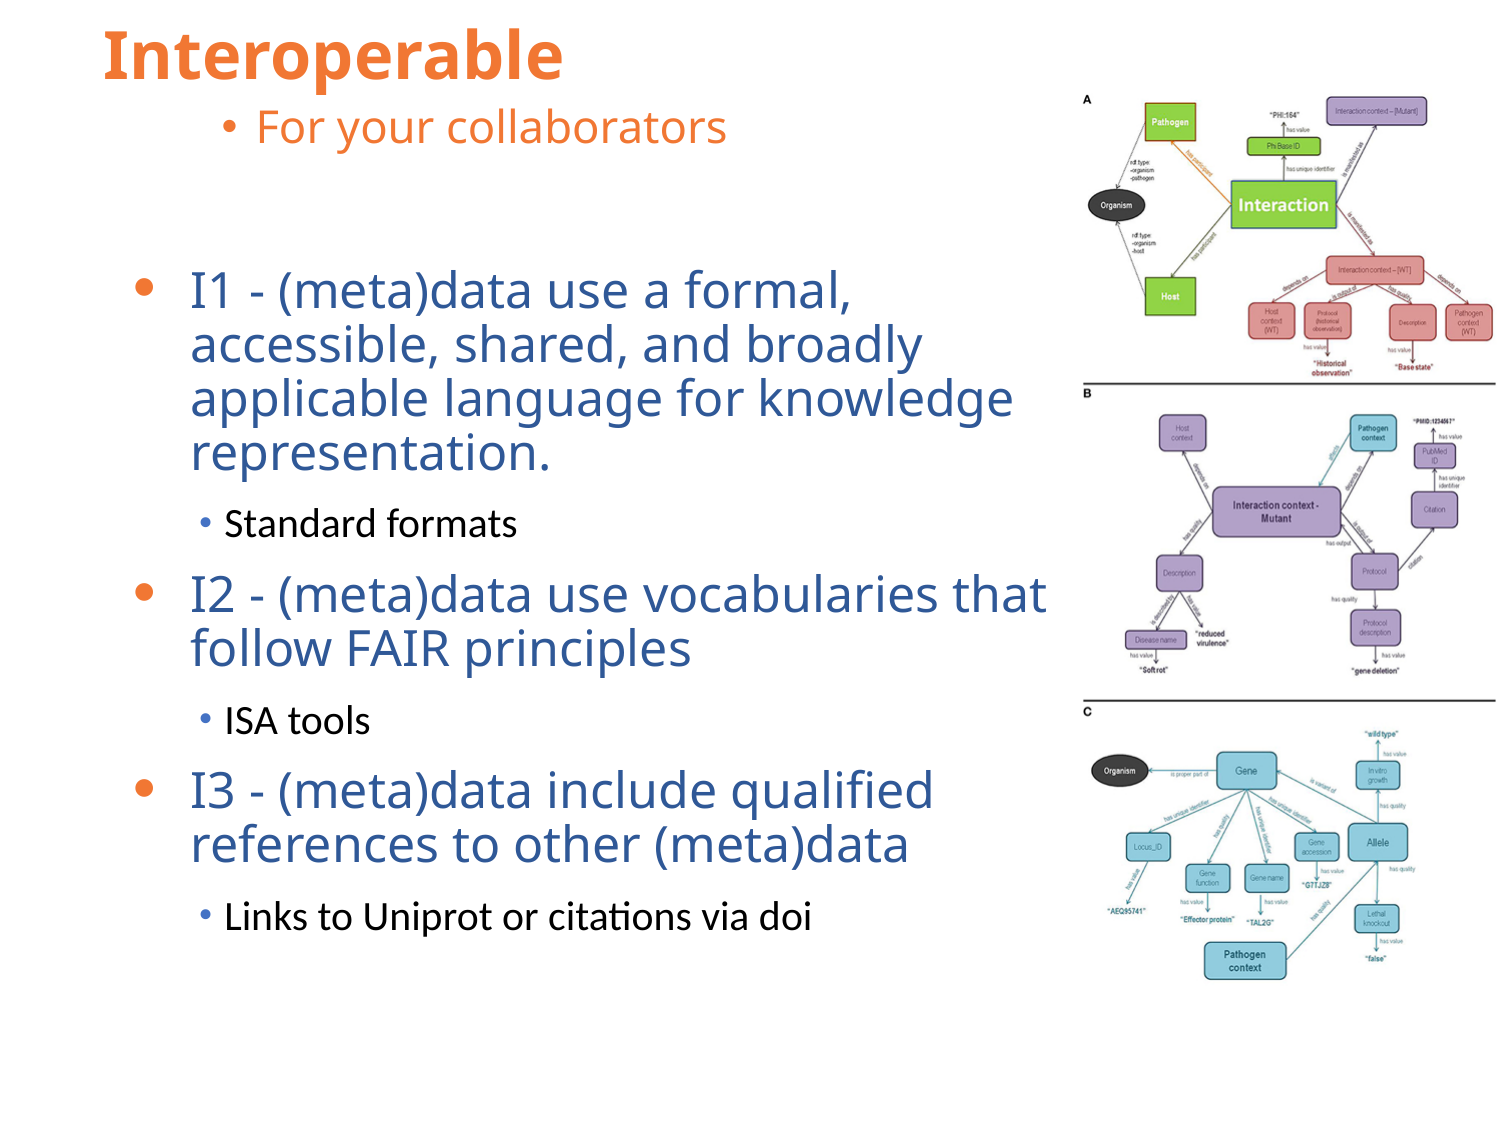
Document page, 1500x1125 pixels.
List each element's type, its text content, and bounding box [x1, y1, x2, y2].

list For your collaborators [206, 96, 1082, 161]
list I1 - (meta)data use a formal, accessible, shared, and broadly applicable language for knowledge representation. Standard formats I2 - (meta)data use vocabularies that follow FAIR principles ISA tools I3 - (meta)data include qualified references to other (meta)data Links to Uniprot or citations via doi [87, 250, 1082, 965]
picture [1082, 92, 1497, 986]
title Interoperable [88, 7, 1426, 114]
